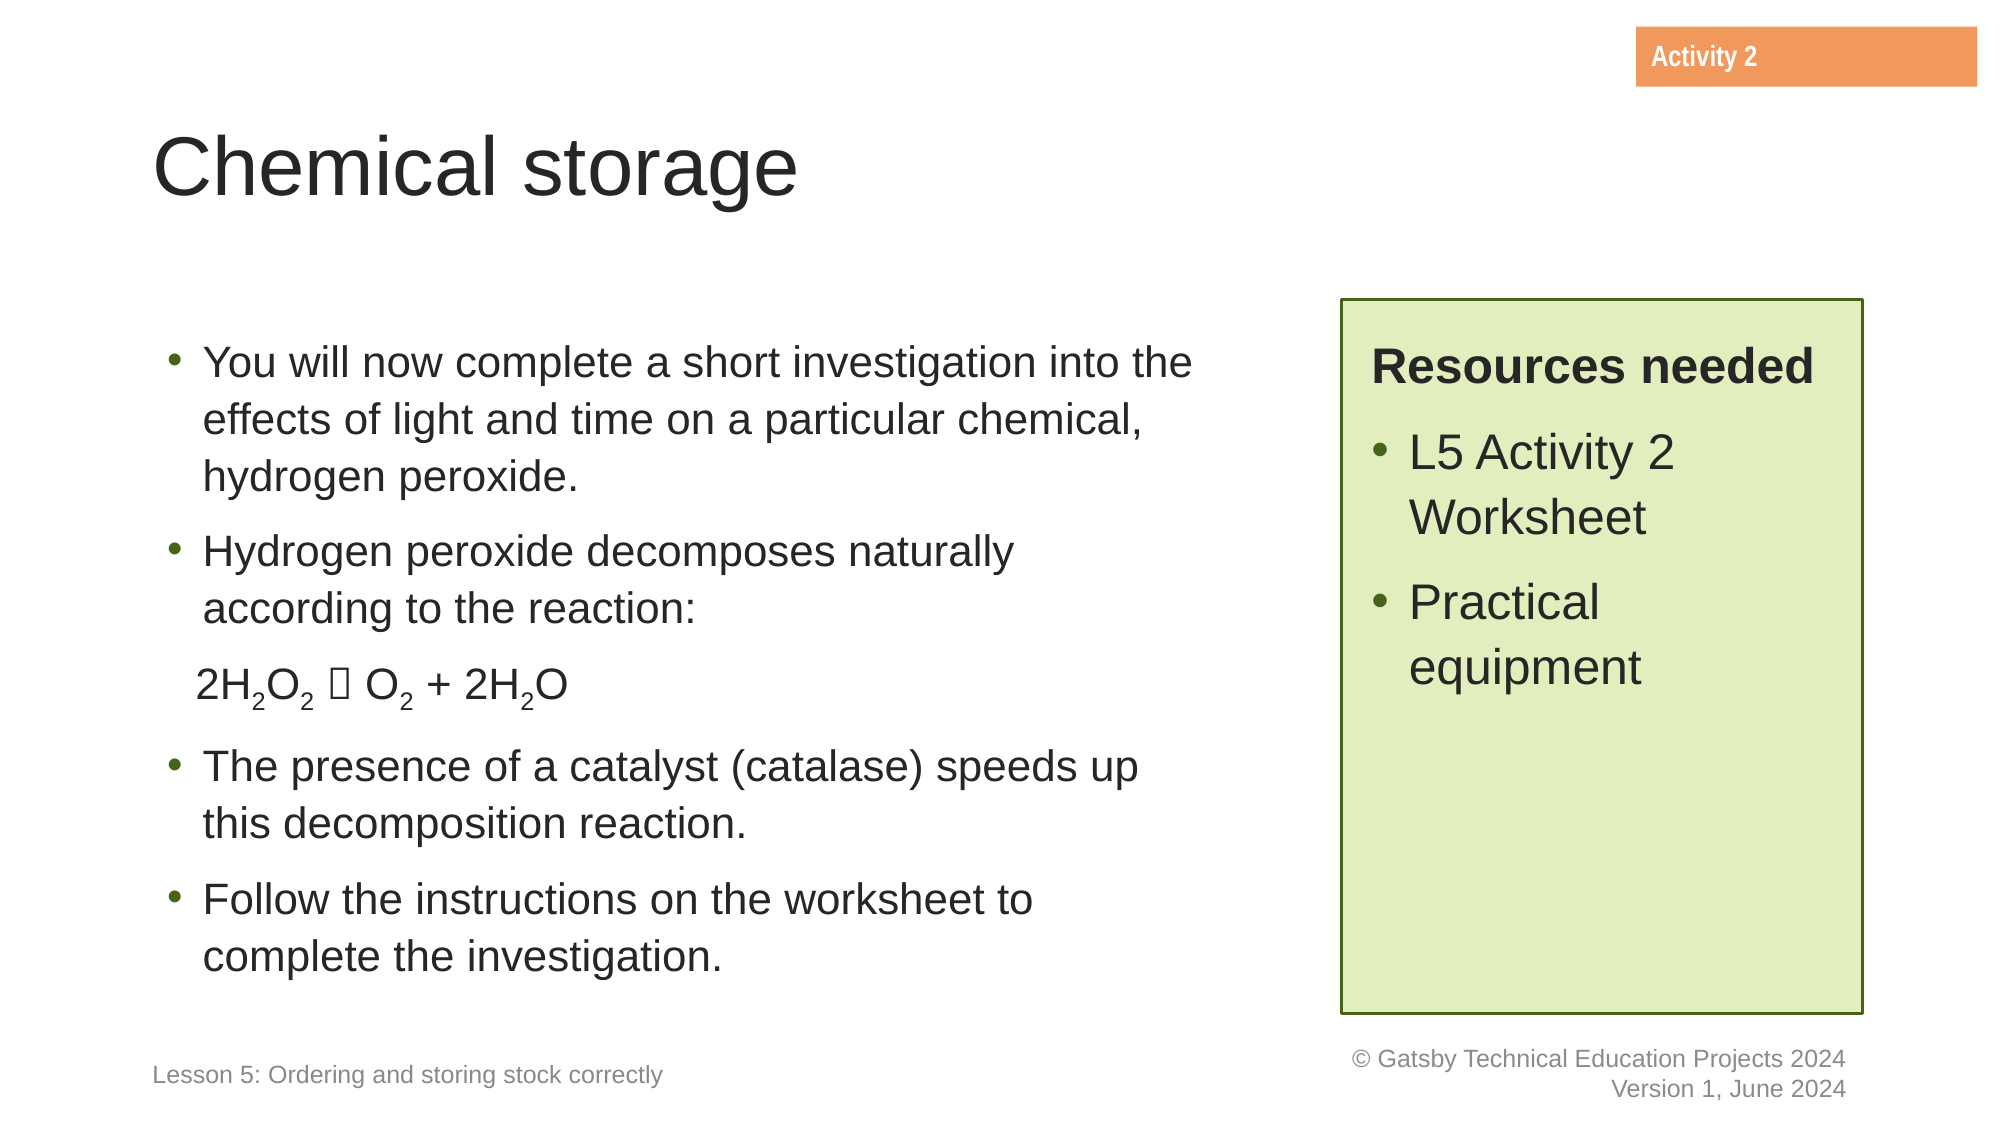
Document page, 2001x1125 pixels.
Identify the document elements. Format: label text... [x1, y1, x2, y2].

list Activity 2 [1636, 26, 1978, 87]
list Resources needed L5 Activity 2 Worksheet Practical equipment [1340, 298, 1864, 1015]
list You will now complete a short investigation into the effects of light and time on a particular chemical, hydrogen peroxide. Hydrogen peroxide decomposes naturally according to the reaction: 2H2O2  O2 + 2H2O The presence of a catalyst (catalase) speeds up this decomposition reaction. Follow the instructions on the worksheet to complete the investigation. [137, 299, 1241, 1014]
title Chemical storage [137, 59, 1863, 278]
list Lesson 5: Ordering and storing stock correctly [137, 1042, 923, 1103]
